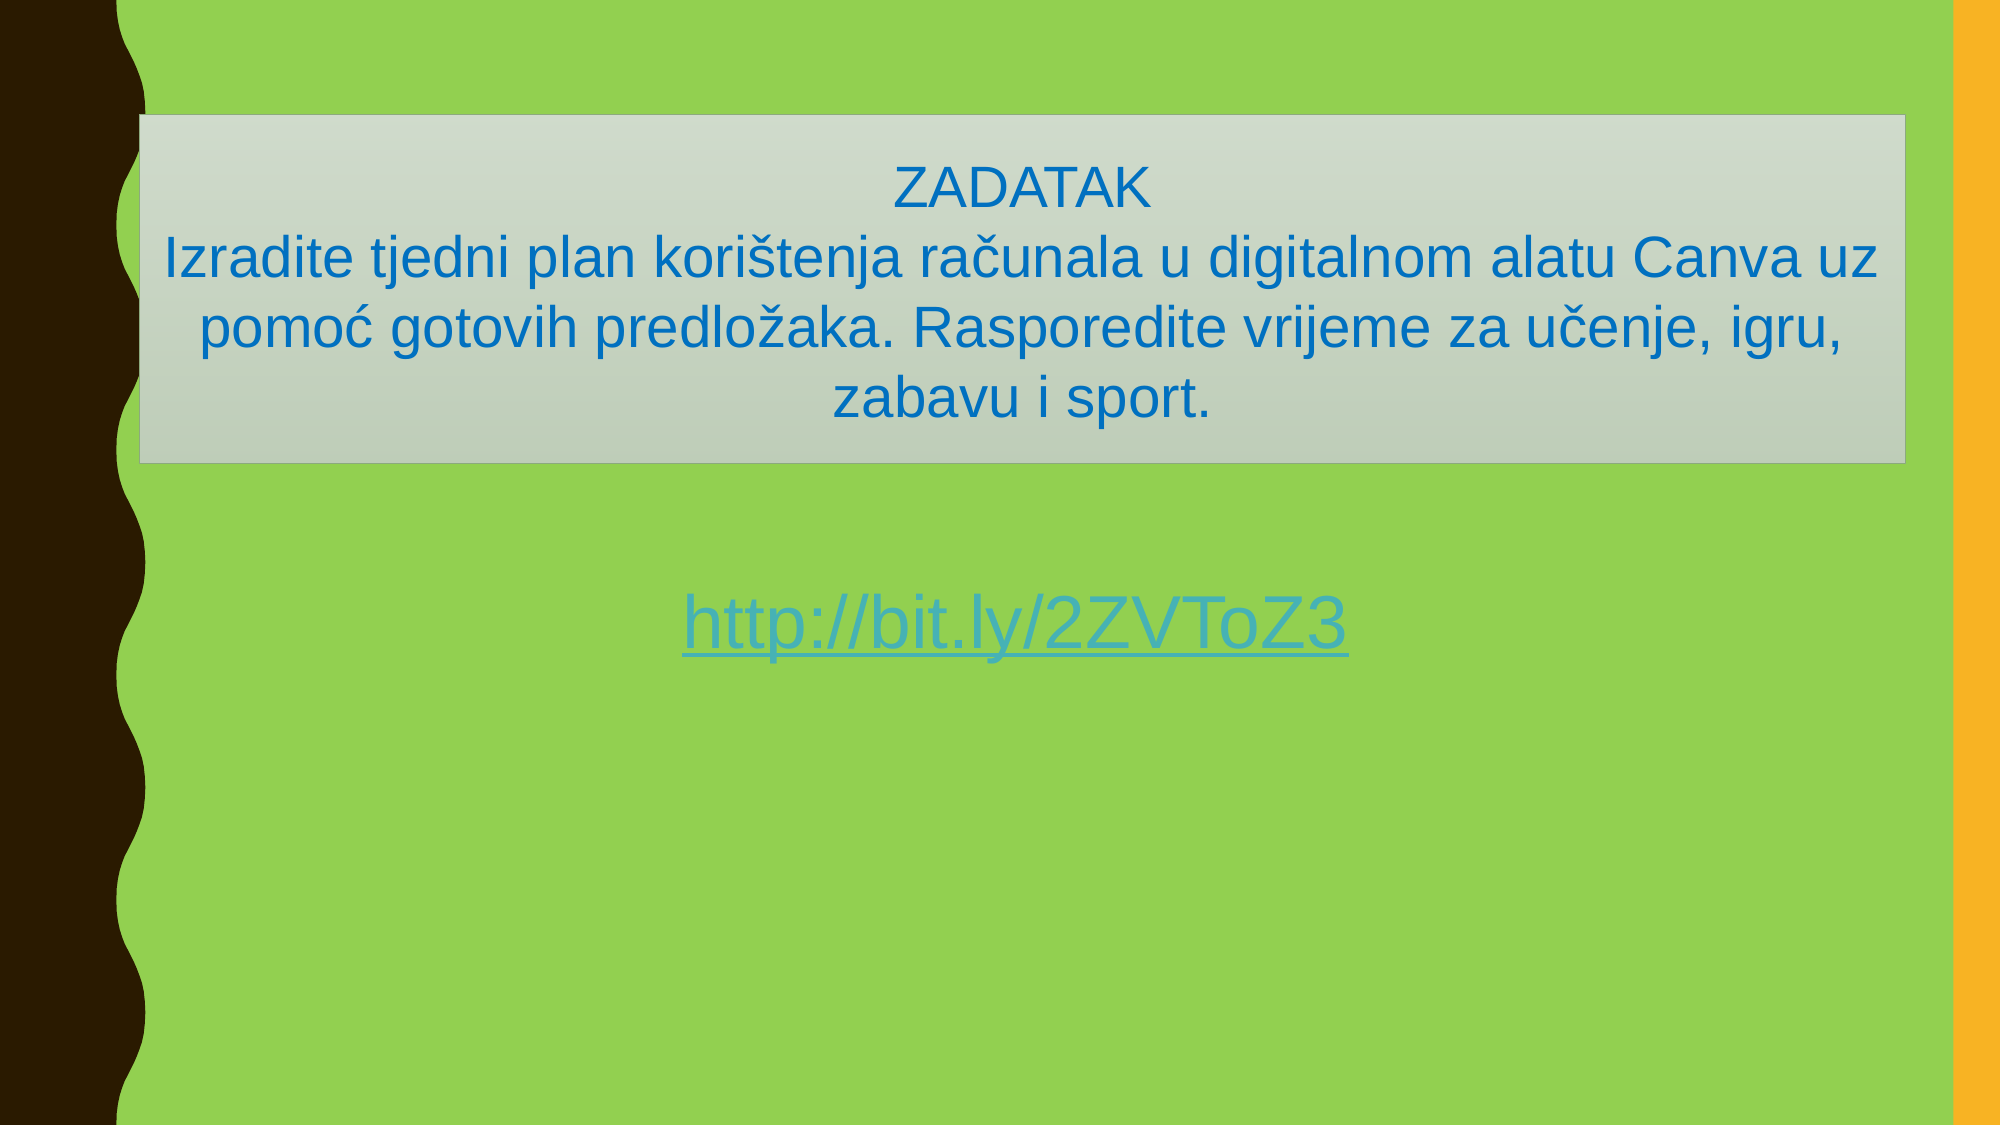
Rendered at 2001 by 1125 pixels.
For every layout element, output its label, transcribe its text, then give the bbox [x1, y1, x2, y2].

text_box http://bit.ly/2ZVToZ3 [667, 521, 1473, 672]
text_box ZADATAK Izradite tjedni plan korištenja računala u digitalnom alatu Canva uz pomoć gotovih predložaka. Rasporedite vrijeme za učenje, igru, zabavu i sport. [139, 114, 1906, 464]
